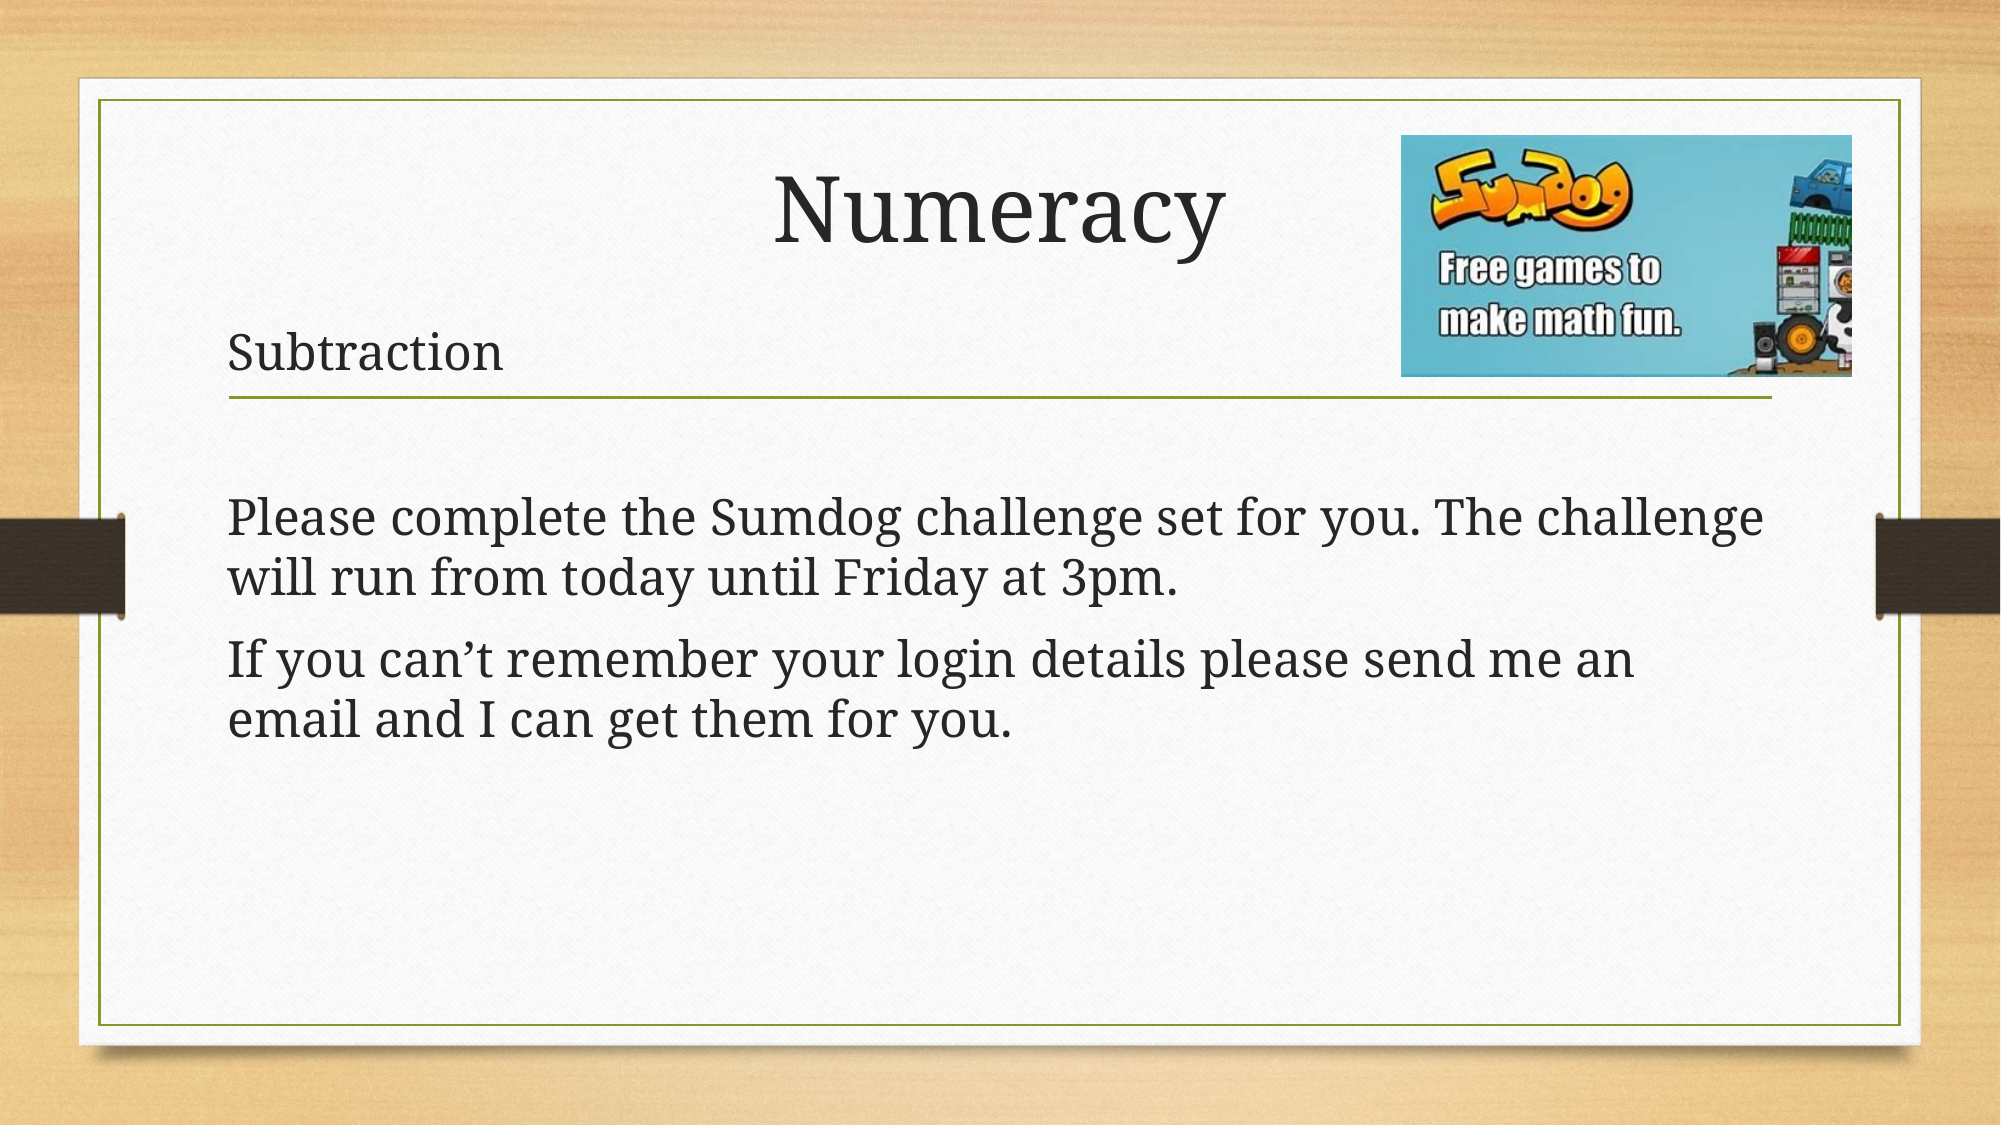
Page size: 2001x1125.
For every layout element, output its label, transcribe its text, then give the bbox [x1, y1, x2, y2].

list Subtraction Please complete the Sumdog challenge set for you. The challenge will run from today until Friday at 3pm. If you can’t remember your login details please send me an email and I can get them for you. [212, 312, 1788, 964]
picture [0, 0, 2001, 1125]
title Numeracy [212, 98, 1788, 312]
